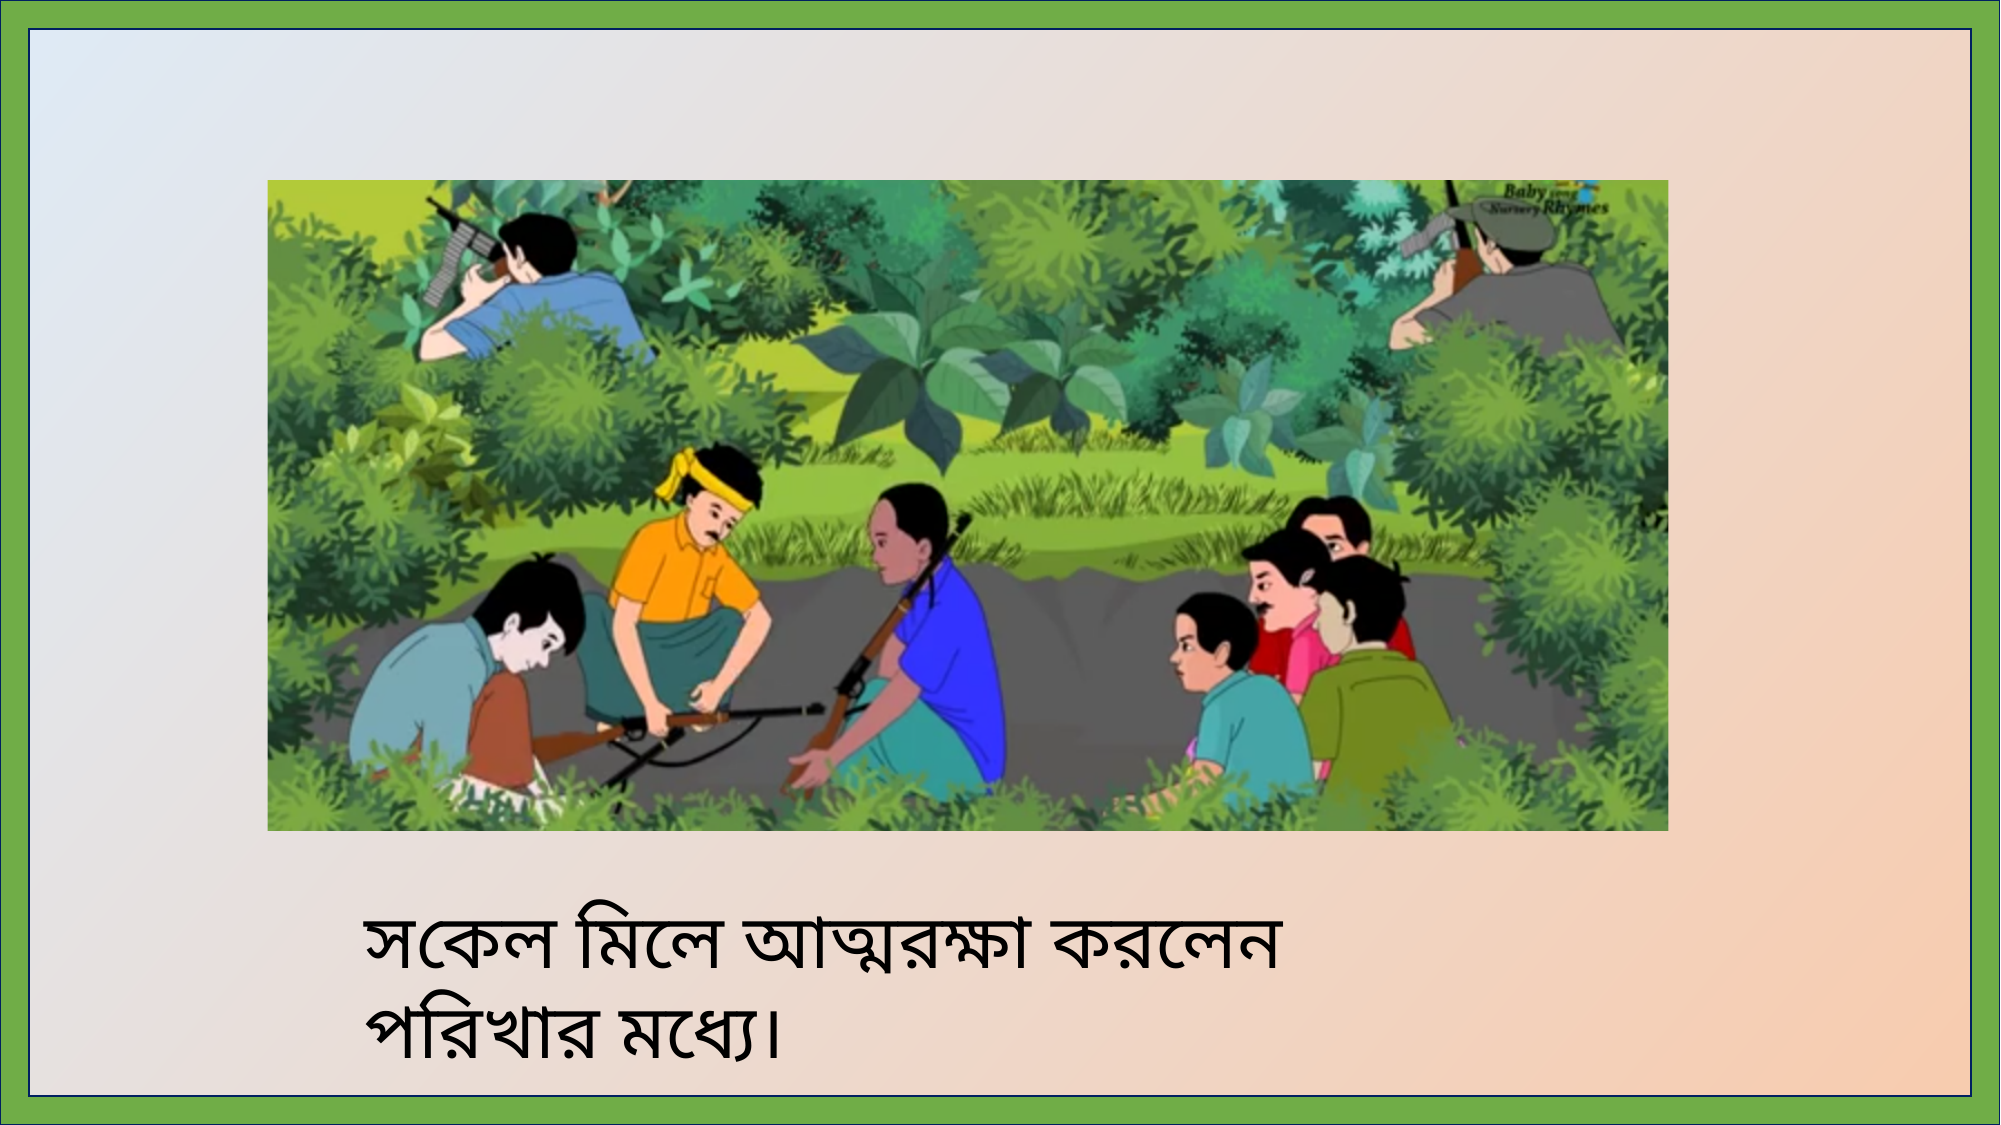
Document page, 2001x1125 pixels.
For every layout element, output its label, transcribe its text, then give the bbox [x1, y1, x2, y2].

text_box [0, 0, 2000, 1125]
picture [267, 179, 1669, 831]
text_box সকেল মিলে আত্মরক্ষা করলেন পরিখার মধ্যে। [349, 886, 1459, 1081]
